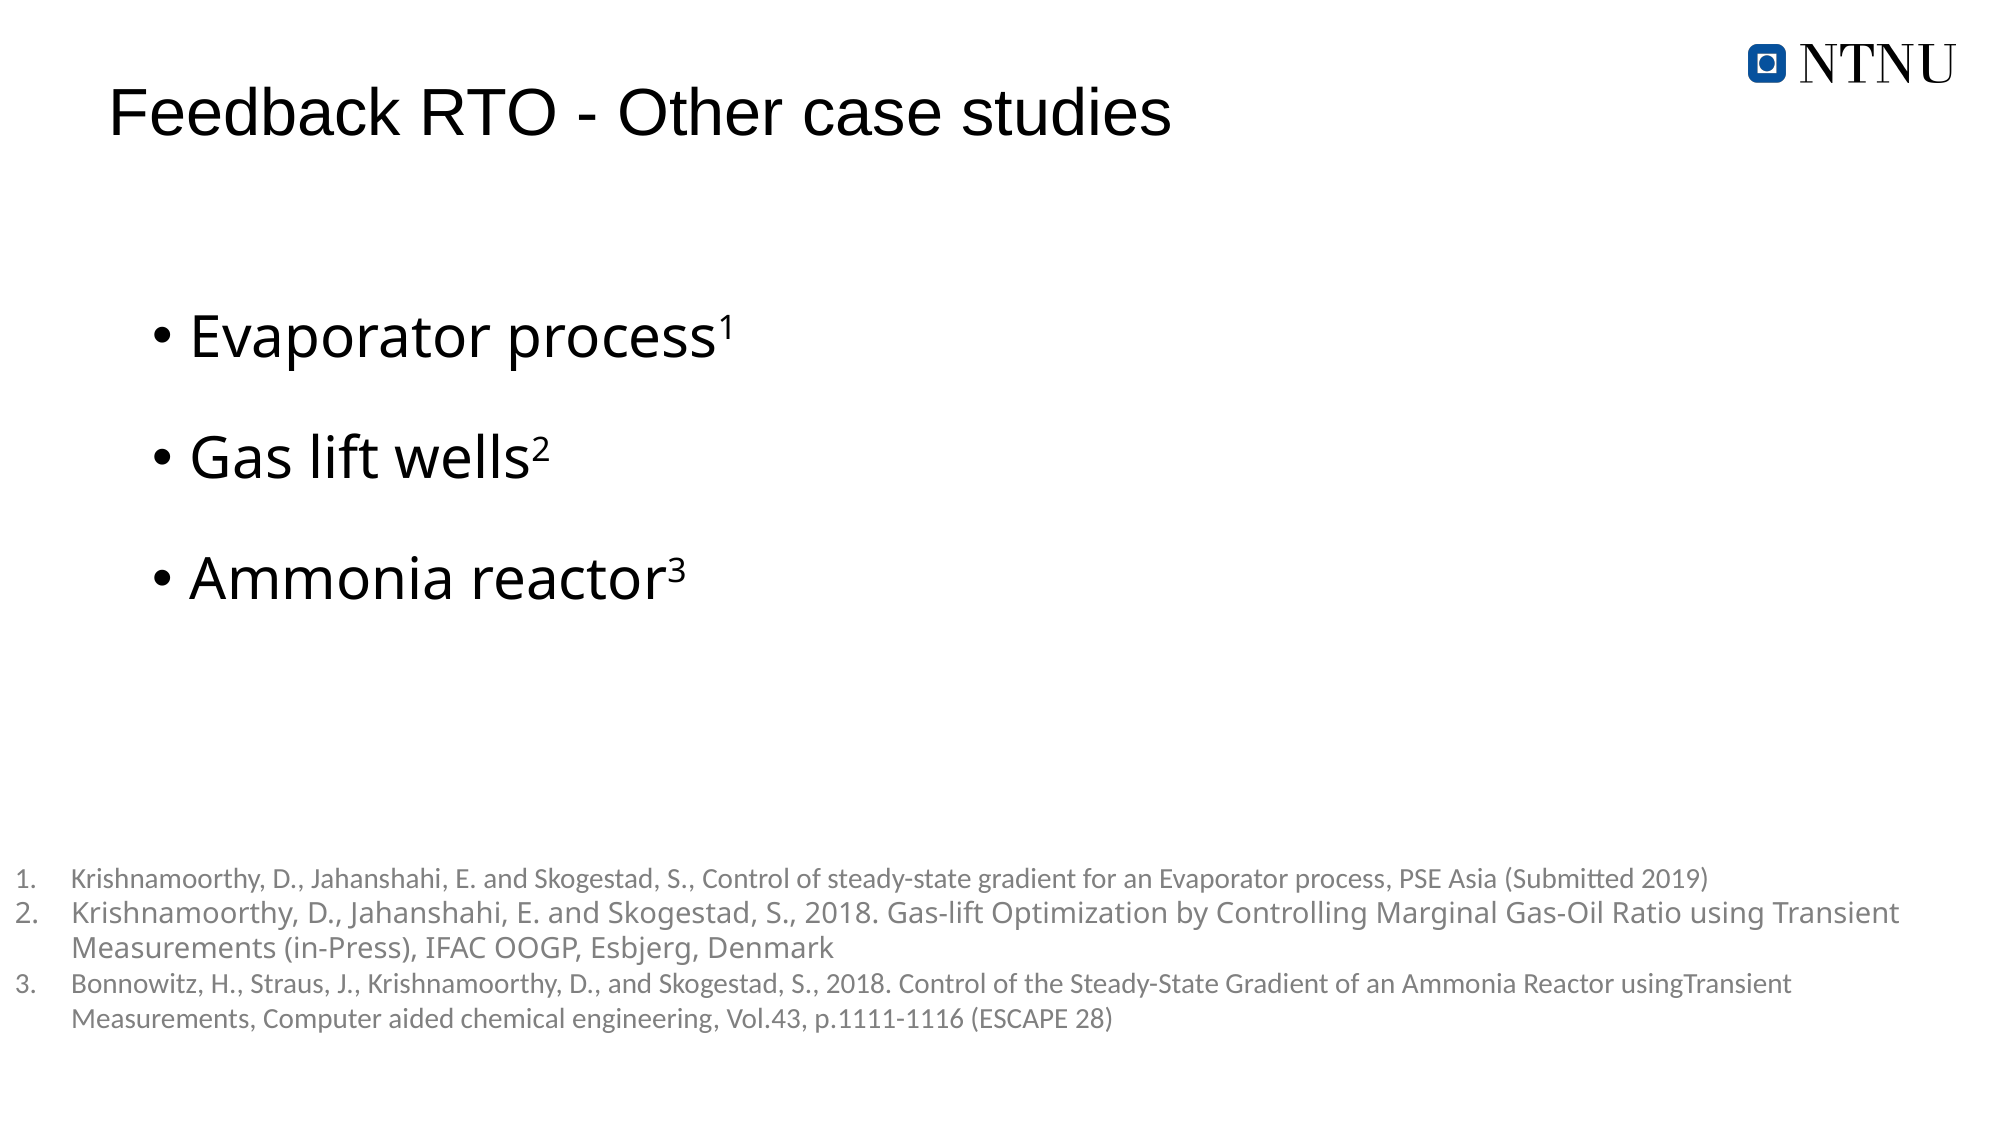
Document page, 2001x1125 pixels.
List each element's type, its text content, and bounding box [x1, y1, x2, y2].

text_box Feedback RTO - Other case studies [93, 19, 1894, 208]
text_box Krishnamoorthy, D., Jahanshahi, E. and Skogestad, S., Control of steady-state gradient for an Evaporator process, PSE Asia (Submitted 2019) Krishnamoorthy, D., Jahanshahi, E. and Skogestad, S., 2018. Gas-lift Optimization by Controlling Marginal Gas-Oil Ratio using Transient Measurements (in-Press), IFAC OOGP, Esbjerg, Denmark Bonnowitz, H., Straus, J., Krishnamoorthy, D., and Skogestad, S., 2018. Control of the Steady-State Gradient of an Ammonia Reactor usingTransient Measurements, Computer aided chemical engineering, Vol.43, p.1111-1116 (ESCAPE 28) [0, 851, 2000, 1042]
list Evaporator process1 Gas lift wells2 Ammonia reactor3 [137, 299, 988, 851]
picture [1748, 44, 1956, 83]
